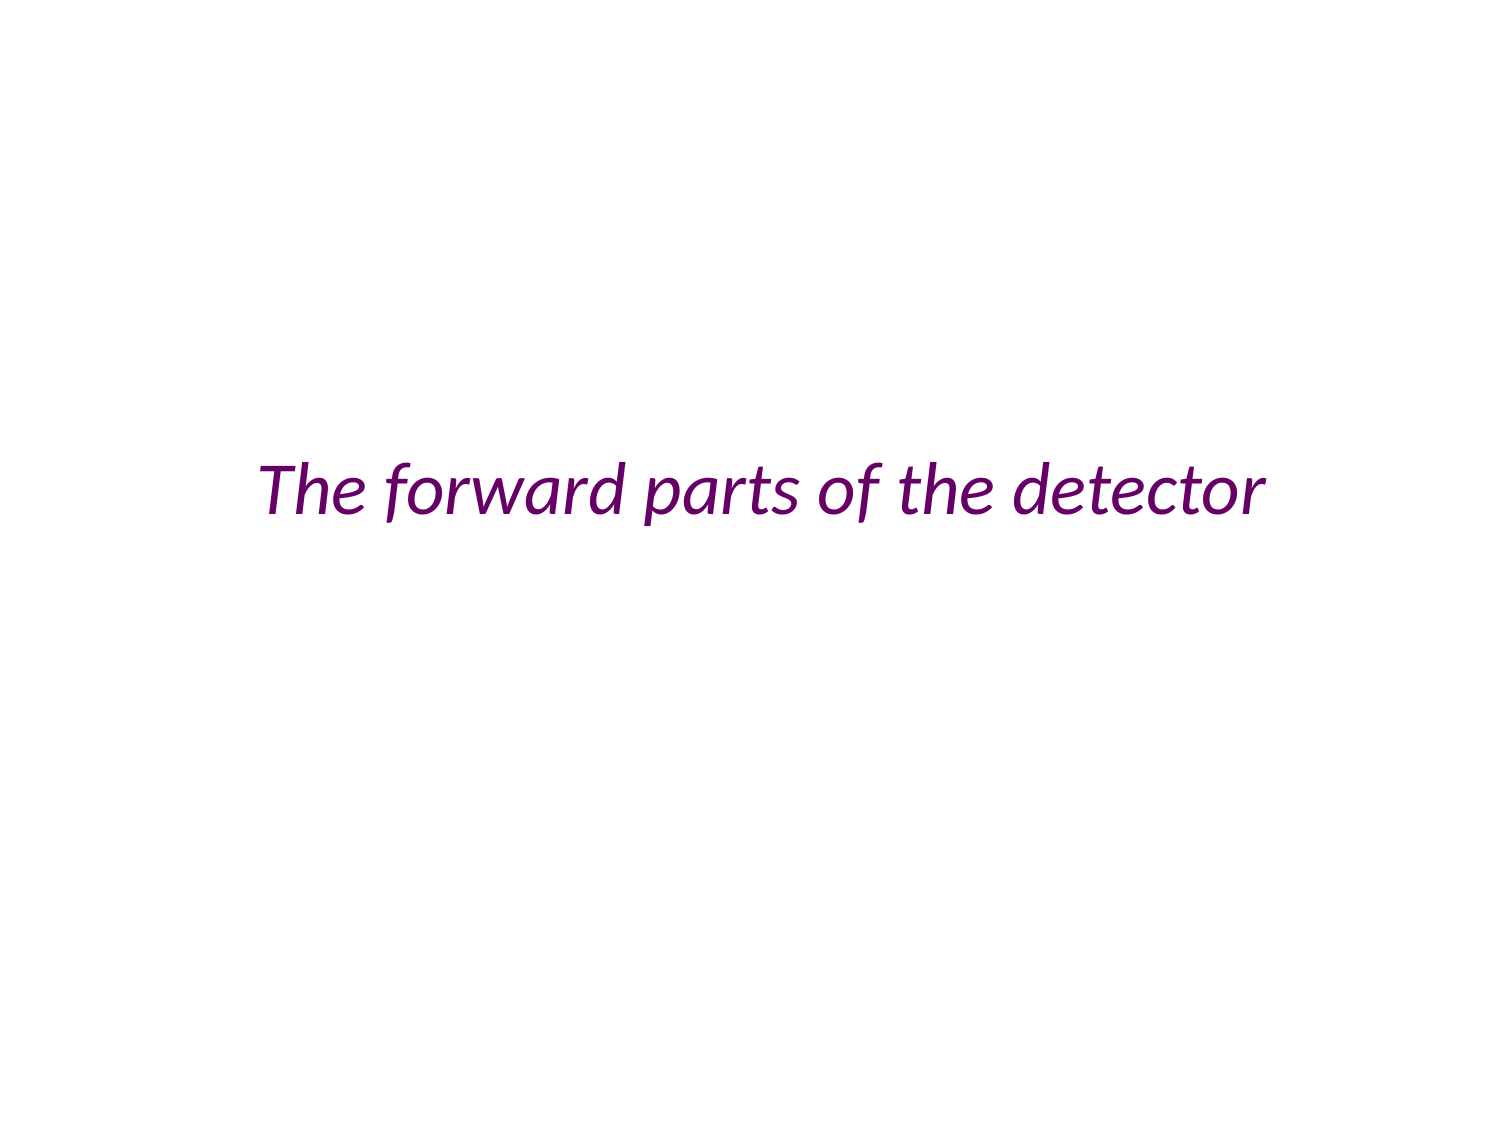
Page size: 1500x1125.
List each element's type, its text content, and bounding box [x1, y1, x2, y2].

text_box The forward parts of the detector [241, 432, 1299, 537]
